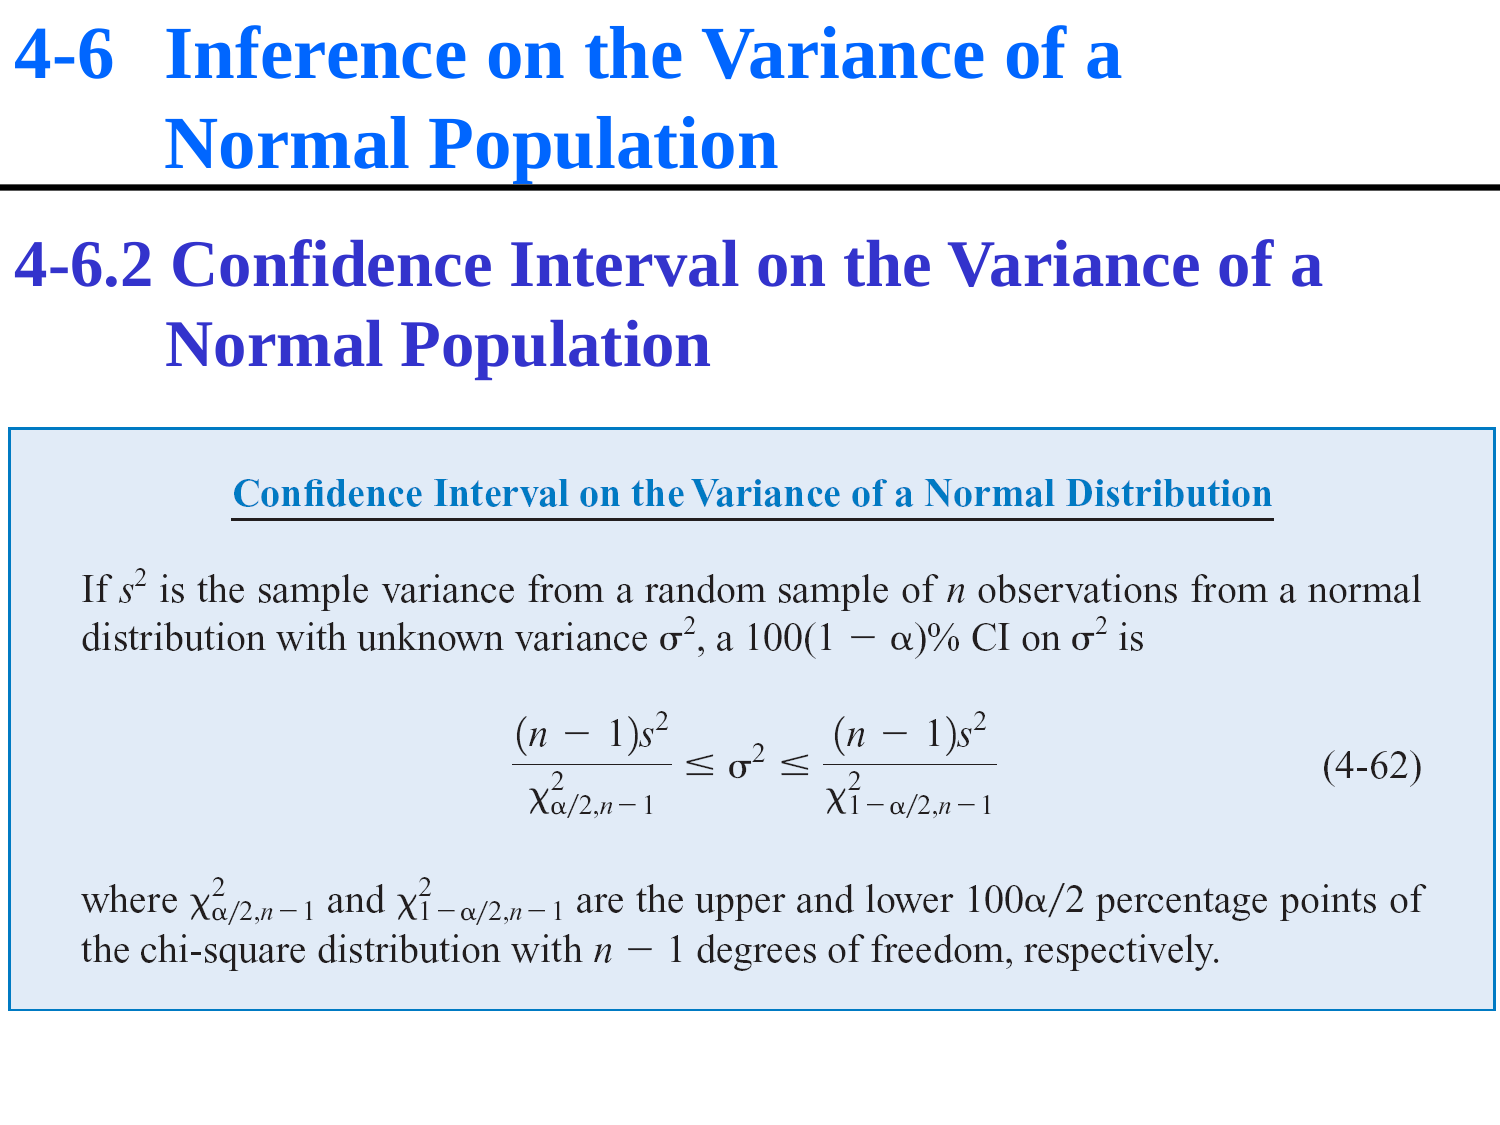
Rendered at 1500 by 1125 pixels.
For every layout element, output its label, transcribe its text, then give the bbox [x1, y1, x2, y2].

text_box 4-6 Inference on the Variance of a Normal Population [0, 0, 1450, 187]
text_box 4-6.2 Confidence Interval on the Variance of a Normal Population [0, 212, 1425, 388]
picture [5, 424, 1497, 1013]
